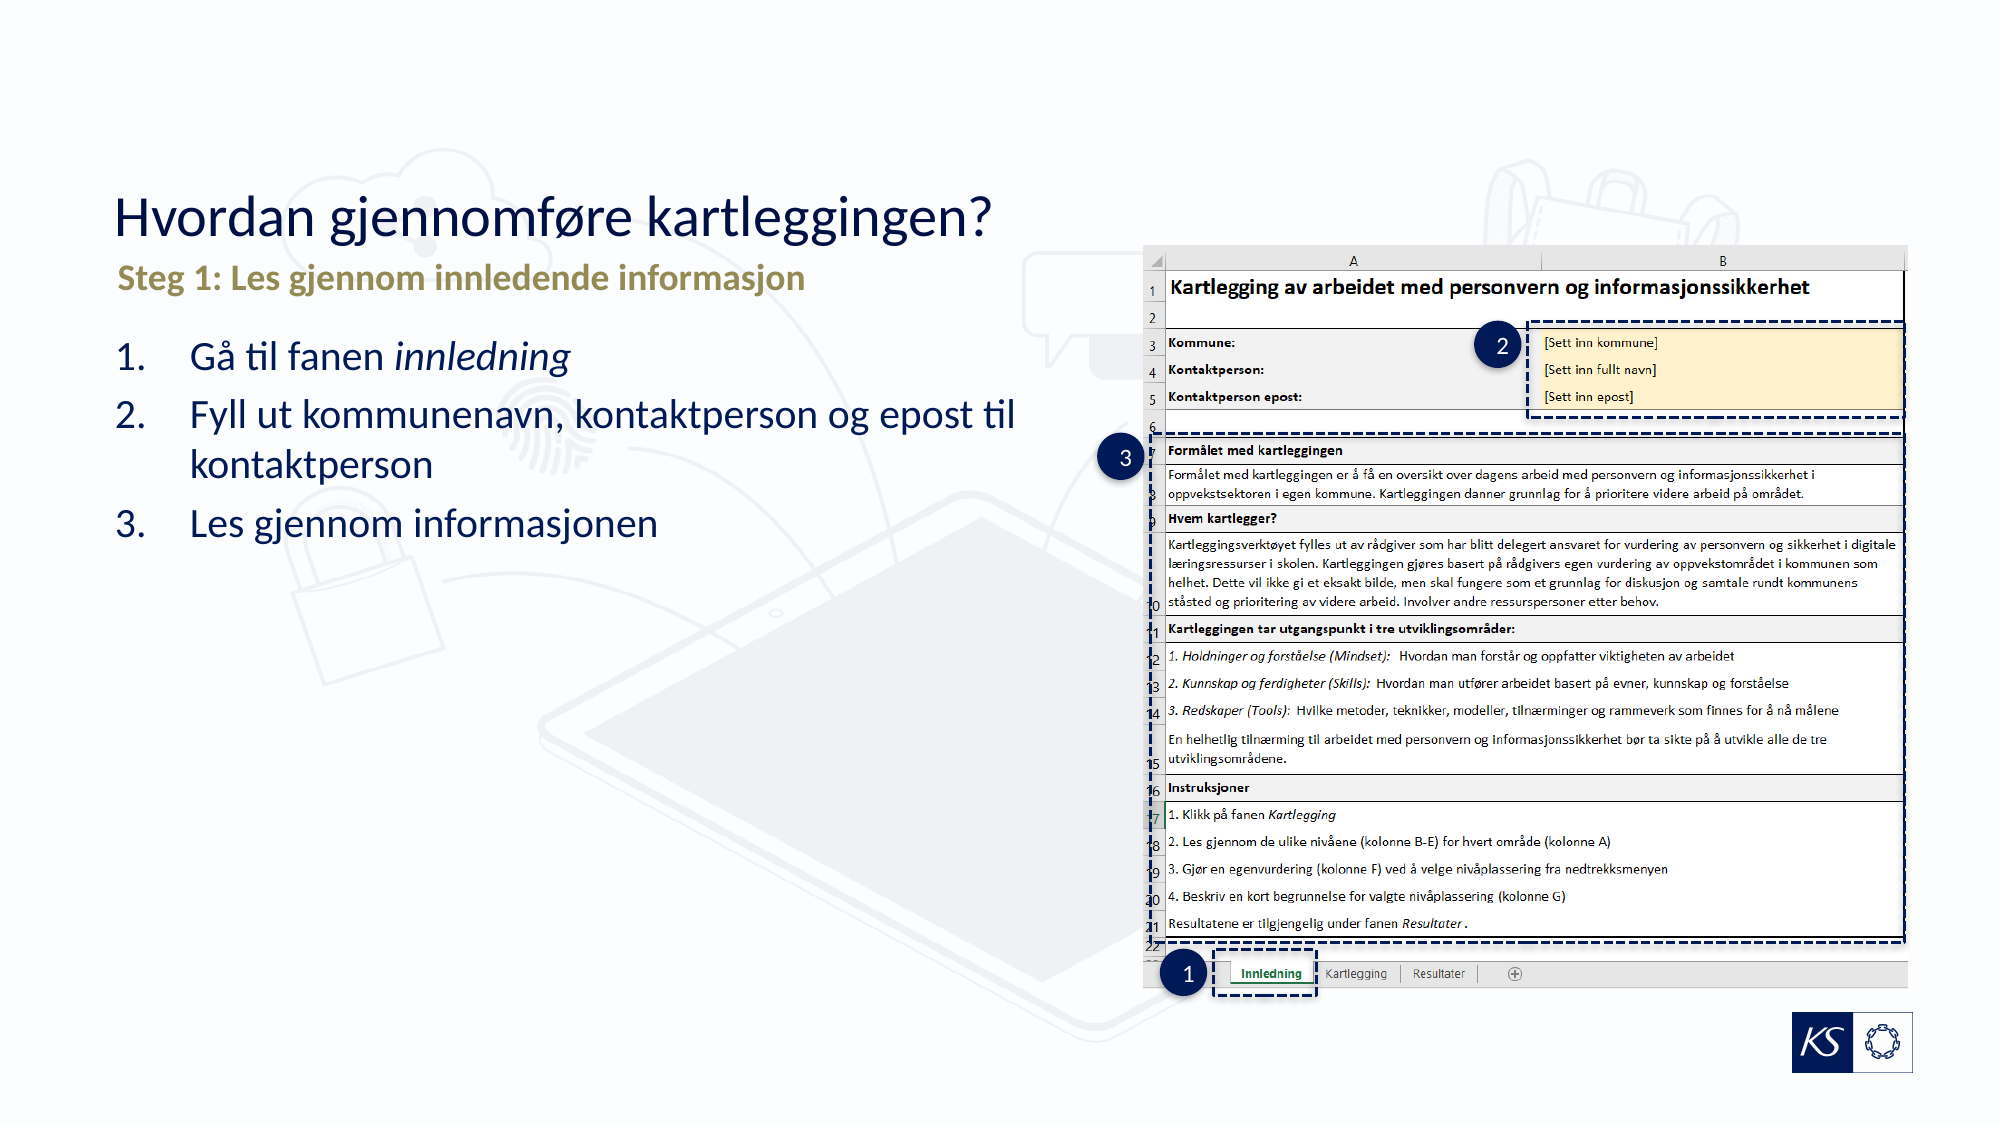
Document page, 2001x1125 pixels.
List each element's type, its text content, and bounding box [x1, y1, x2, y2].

title Hvordan gjennomføre kartleggingen? [99, 120, 1900, 306]
text_box Steg 1: Les gjennom innledende informasjon [102, 245, 822, 305]
list Gå til fanen innledning Fyll ut kommunenavn, kontaktperson og epost til kontaktperson Les gjennom informasjonen [99, 321, 1116, 914]
picture [1792, 1012, 1913, 1073]
text_box 3 [1097, 432, 1137, 480]
picture [1143, 244, 1908, 989]
